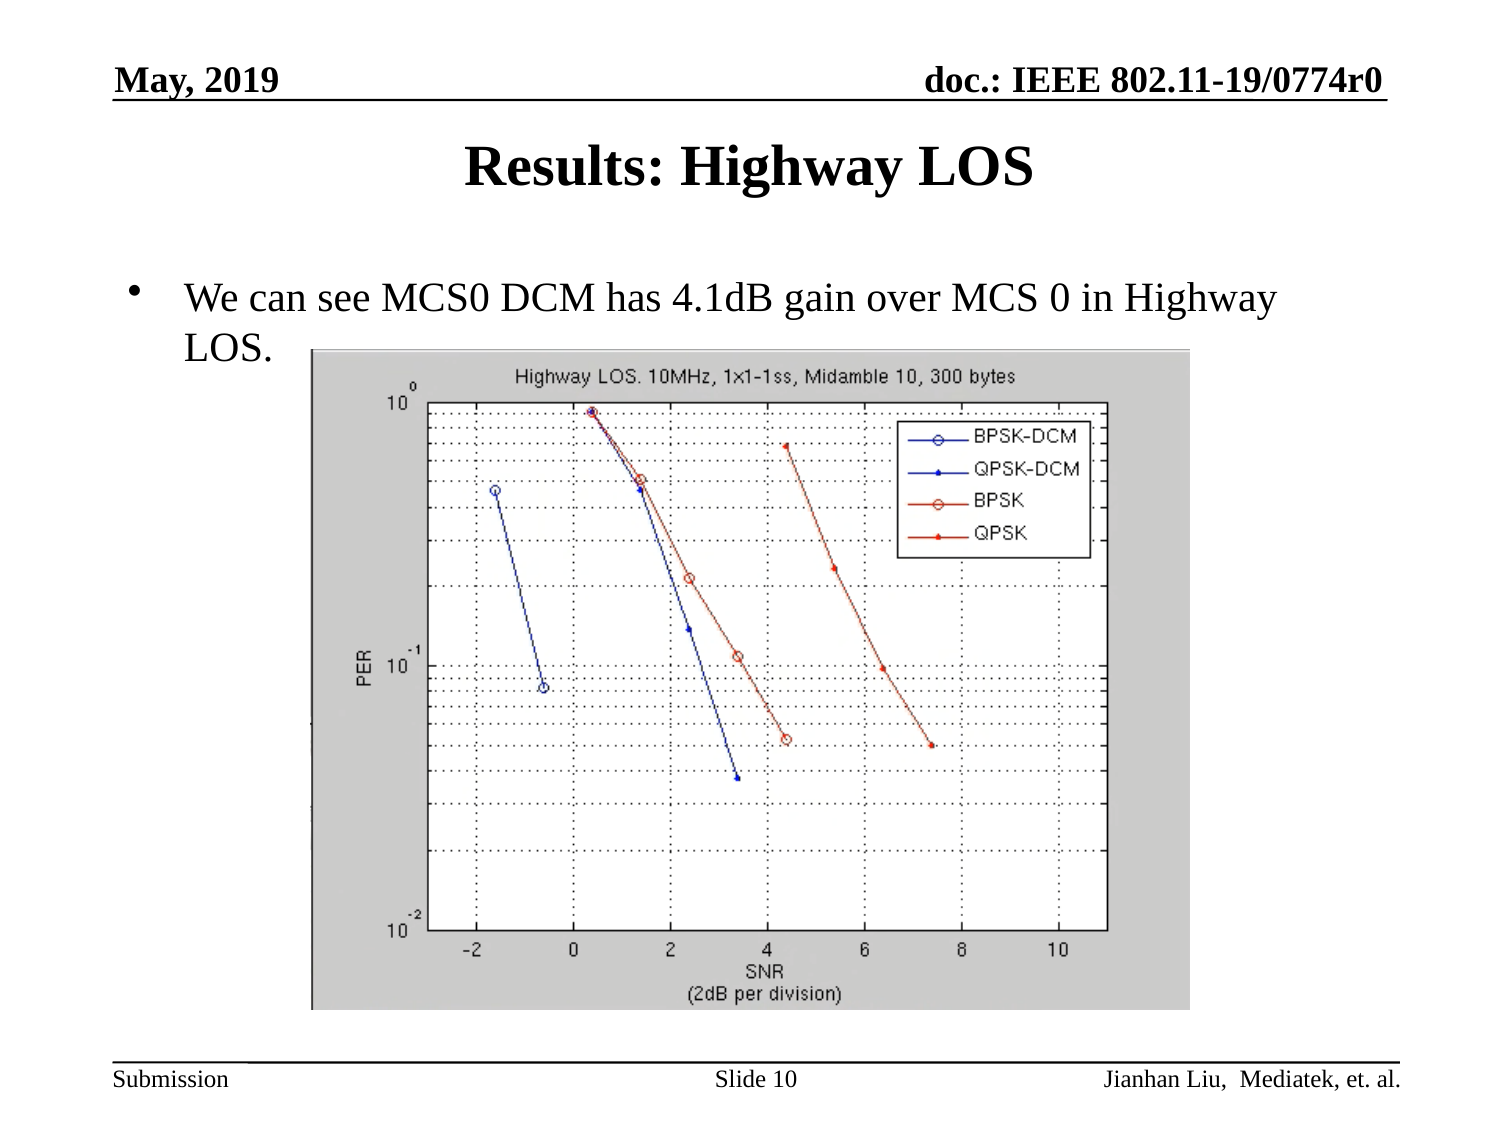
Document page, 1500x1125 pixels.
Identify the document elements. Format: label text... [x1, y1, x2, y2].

footer Jianhan Liu, Mediatek, et. al. [1092, 1061, 1402, 1093]
title Results: Highway LOS [112, 112, 1388, 213]
picture [310, 349, 1190, 1010]
slide_number Slide 10 [714, 1061, 799, 1125]
list We can see MCS0 DCM has 4.1dB gain over MCS 0 in Highway LOS. [112, 262, 1388, 388]
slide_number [114, 54, 281, 101]
